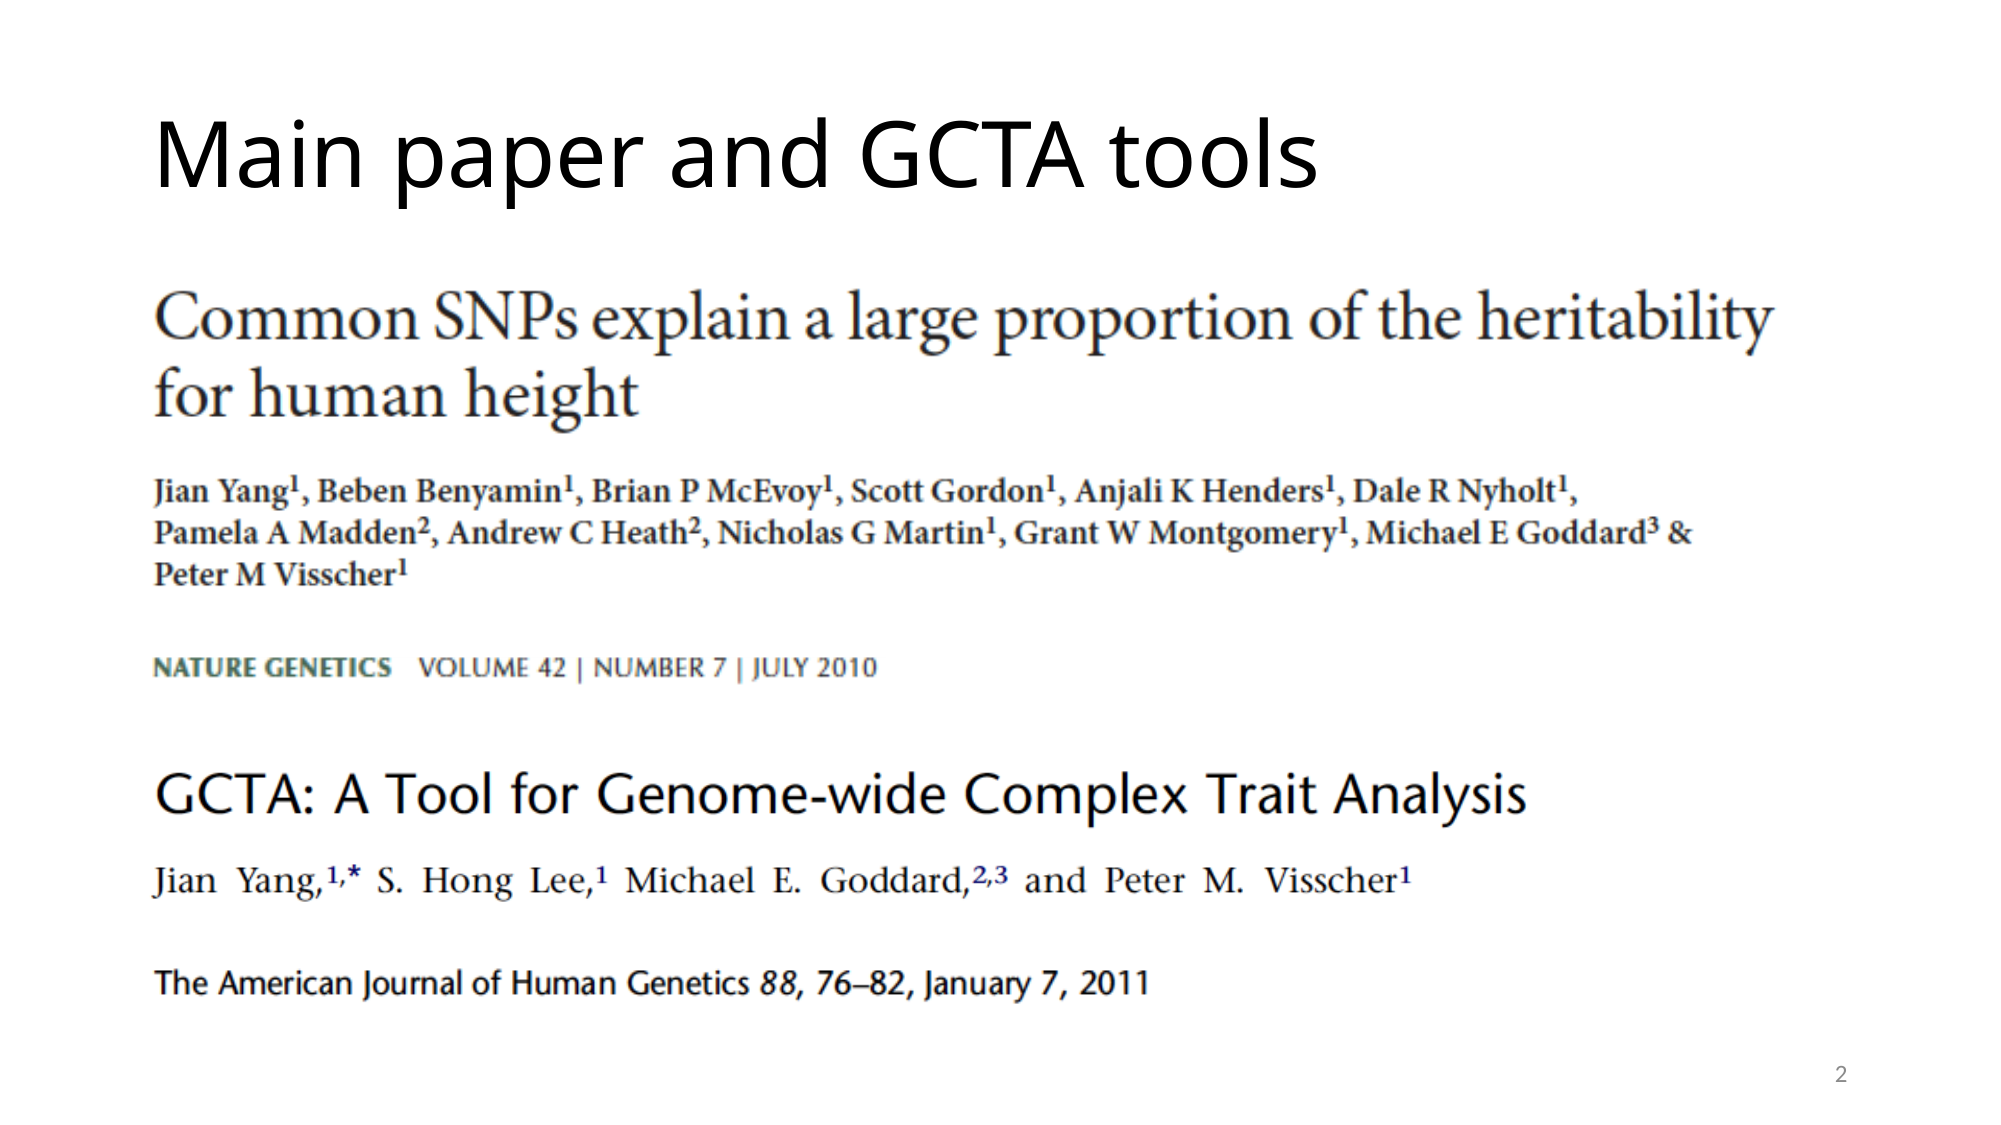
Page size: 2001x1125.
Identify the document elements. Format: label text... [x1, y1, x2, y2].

picture [144, 958, 1174, 1015]
picture [137, 277, 1796, 607]
picture [143, 753, 1535, 919]
picture [151, 656, 886, 687]
title Main paper and GCTA tools [137, 49, 1863, 267]
slide_number 2 [1412, 1042, 1863, 1103]
